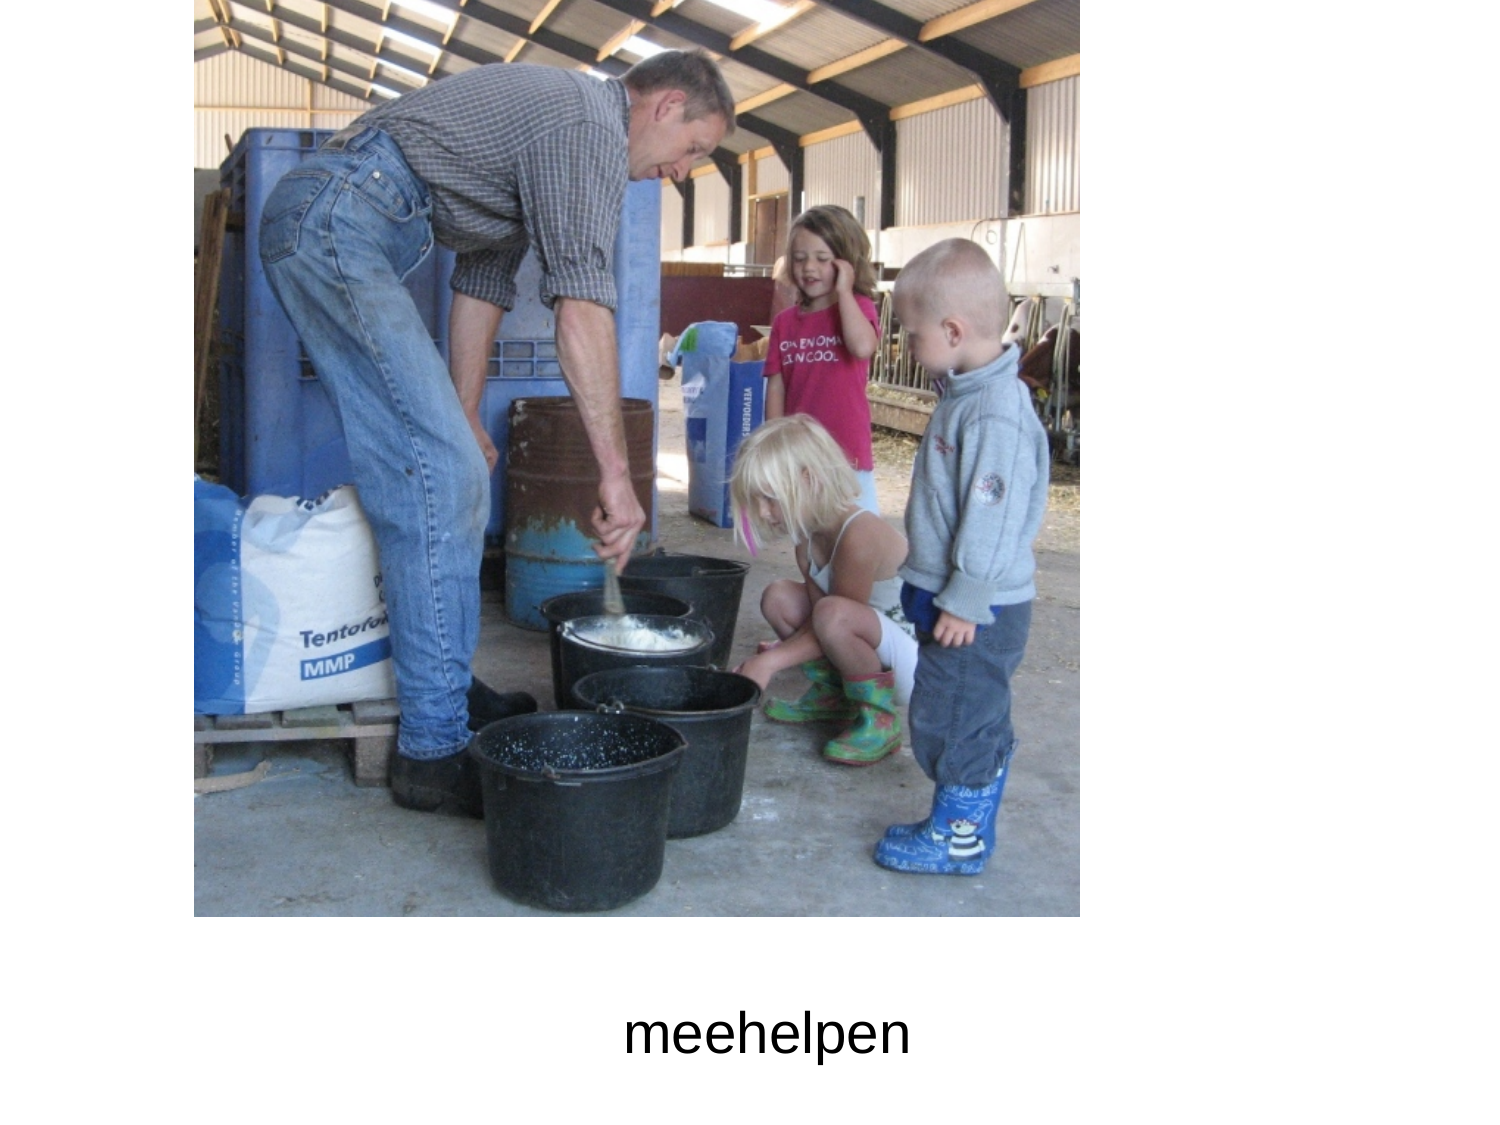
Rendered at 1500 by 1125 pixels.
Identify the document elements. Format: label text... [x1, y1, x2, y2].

picture [194, 0, 1080, 918]
text_box meehelpen [608, 987, 1022, 1074]
